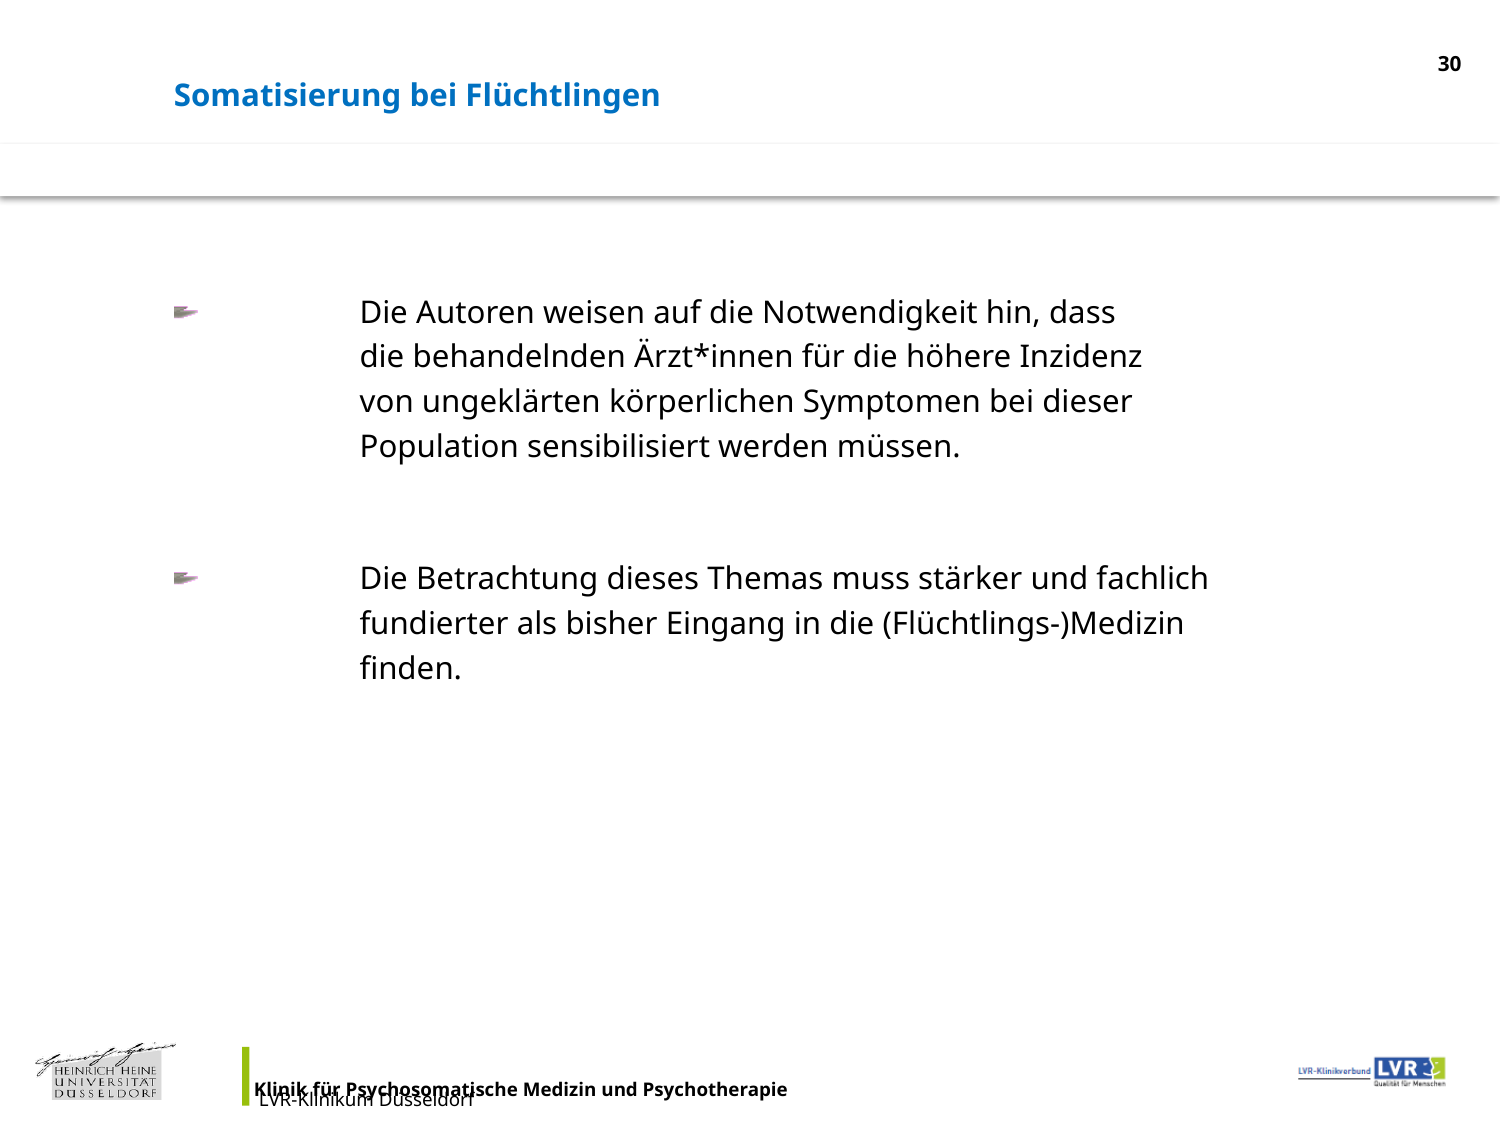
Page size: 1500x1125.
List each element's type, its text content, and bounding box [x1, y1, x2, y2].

text_box Somatisierung bei Flüchtlingen [159, 67, 1187, 232]
picture [1293, 1046, 1468, 1101]
picture [35, 1042, 176, 1100]
text_box <Foliennummer> [1423, 42, 1500, 90]
picture [174, 565, 199, 588]
picture [174, 299, 199, 322]
text_box Die Autoren weisen auf die Notwendigkeit hin, dass die behandelnden Ärzt*innen für die höhere Inzidenz von ungeklärten körperlichen Symptomen bei dieser Population sensibilisiert werden müssen. Die Betrachtung dieses Themas muss stärker und fachlich fundierter als bisher Eingang in die (Flüchtlings-)Medizin finden. [159, 276, 1270, 716]
